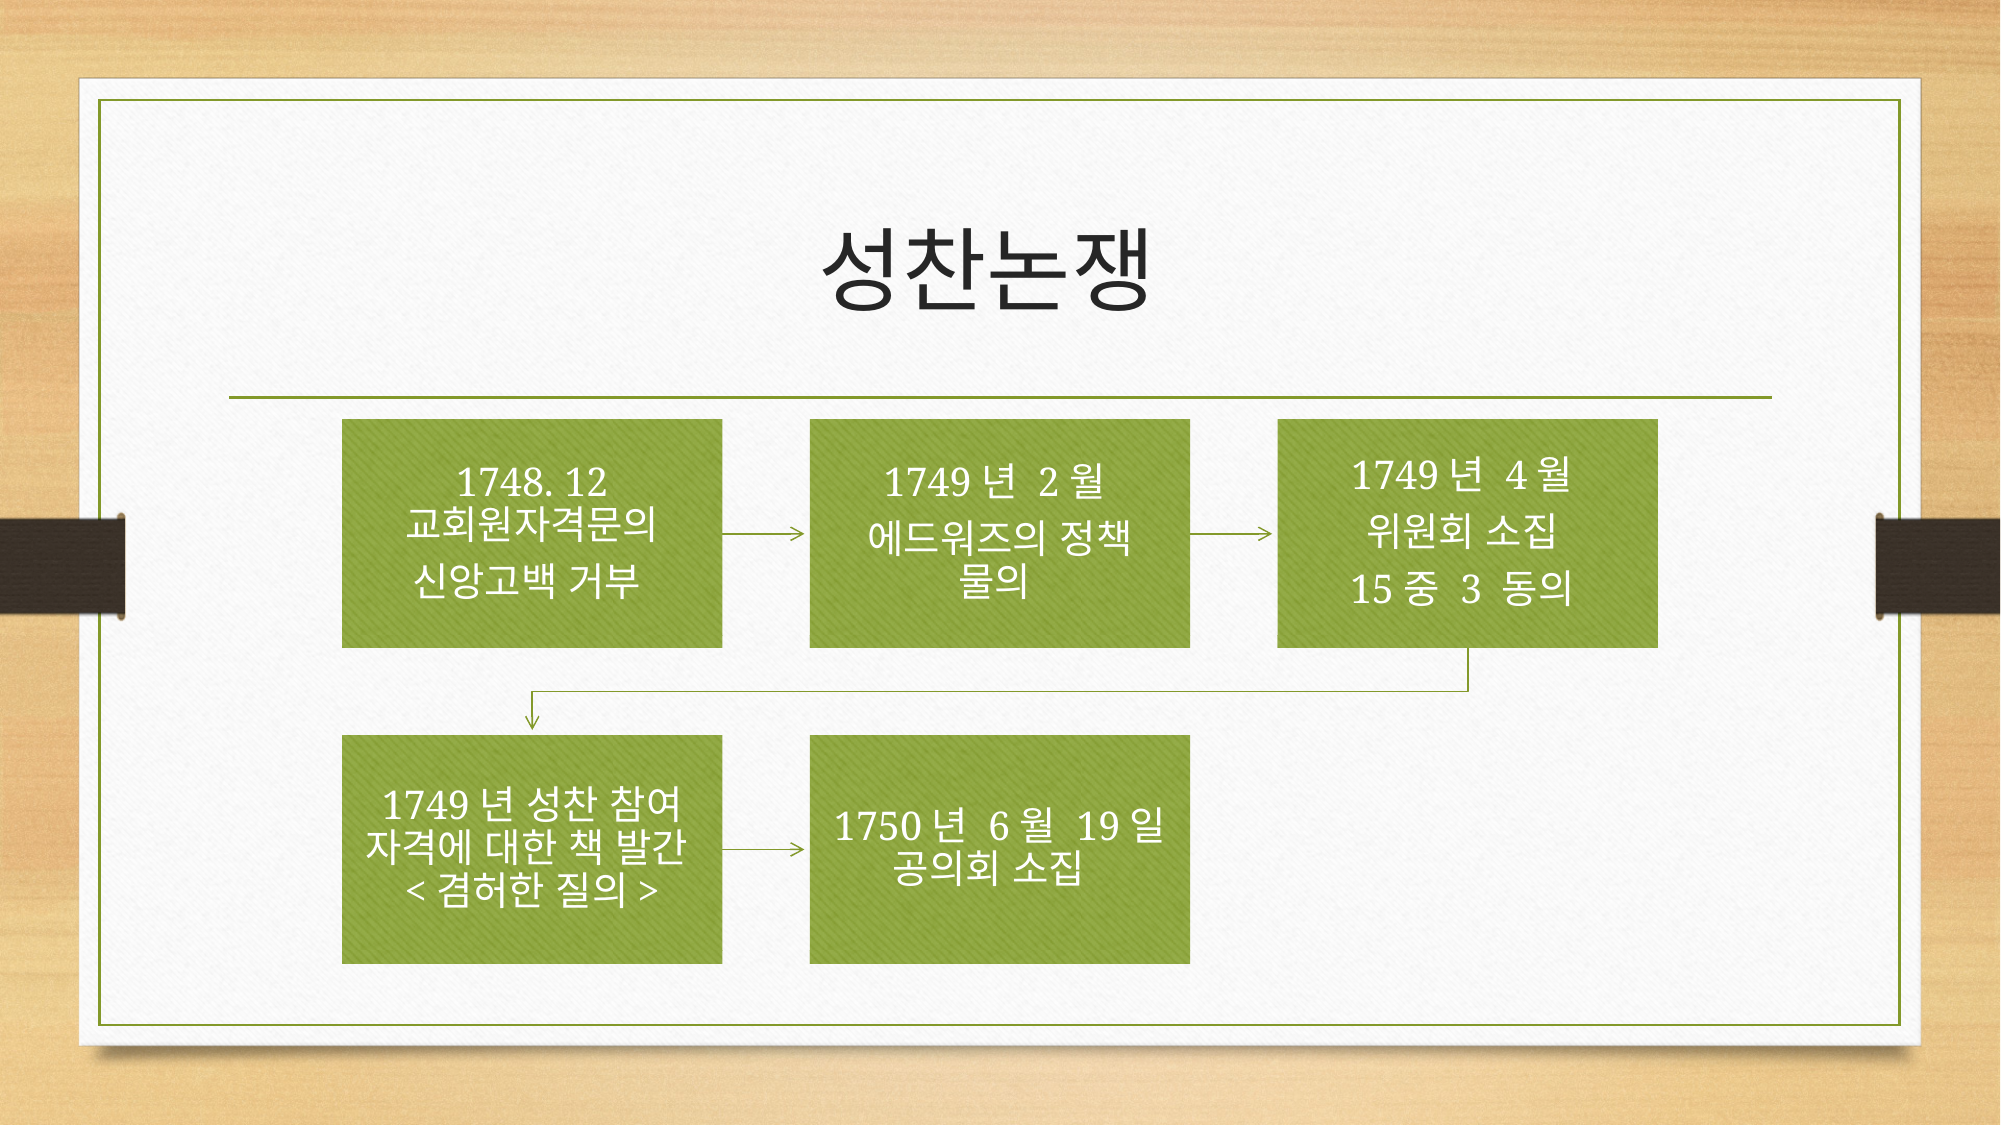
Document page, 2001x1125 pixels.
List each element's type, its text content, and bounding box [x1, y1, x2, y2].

picture [0, 0, 2001, 1125]
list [212, 419, 1788, 964]
title 성찬논쟁 [212, 161, 1788, 375]
